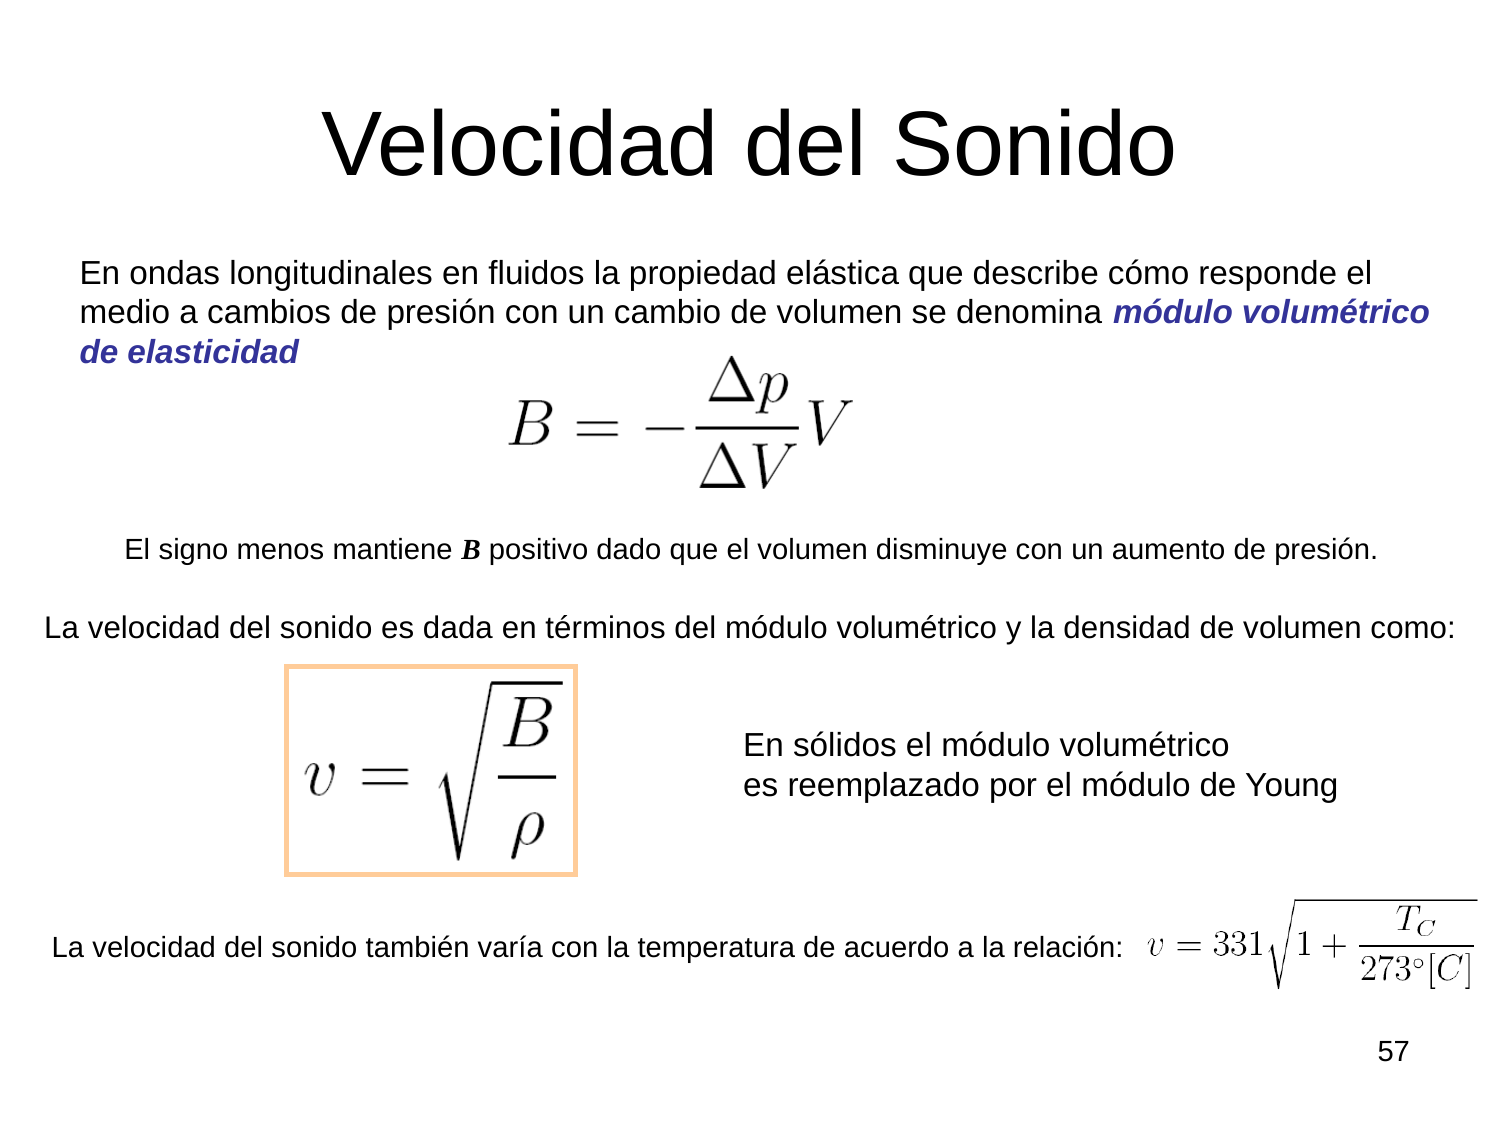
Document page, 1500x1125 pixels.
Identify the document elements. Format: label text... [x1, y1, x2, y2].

text_box La velocidad del sonido también varía con la temperatura de acuerdo a la relación: [36, 921, 1139, 971]
text_box La velocidad del sonido es dada en términos del módulo volumétrico y la densidad de volumen como: [29, 599, 1474, 653]
text_box En ondas longitudinales en fluidos la propiedad elástica que describe cómo responde el medio a cambios de presión con un cambio de volumen se denomina módulo volumétrico de elasticidad [64, 243, 1471, 378]
slide_number 57 [1074, 1024, 1425, 1103]
picture [289, 668, 573, 873]
text_box El signo menos mantiene B positivo dado que el volumen disminuye con un aumento de presión. [109, 518, 1405, 574]
picture [501, 349, 862, 500]
title Velocidad del Sonido [75, 45, 1425, 233]
text_box En sólidos el módulo volumétrico es reemplazado por el módulo de Young [728, 716, 1355, 811]
picture [1139, 893, 1483, 995]
